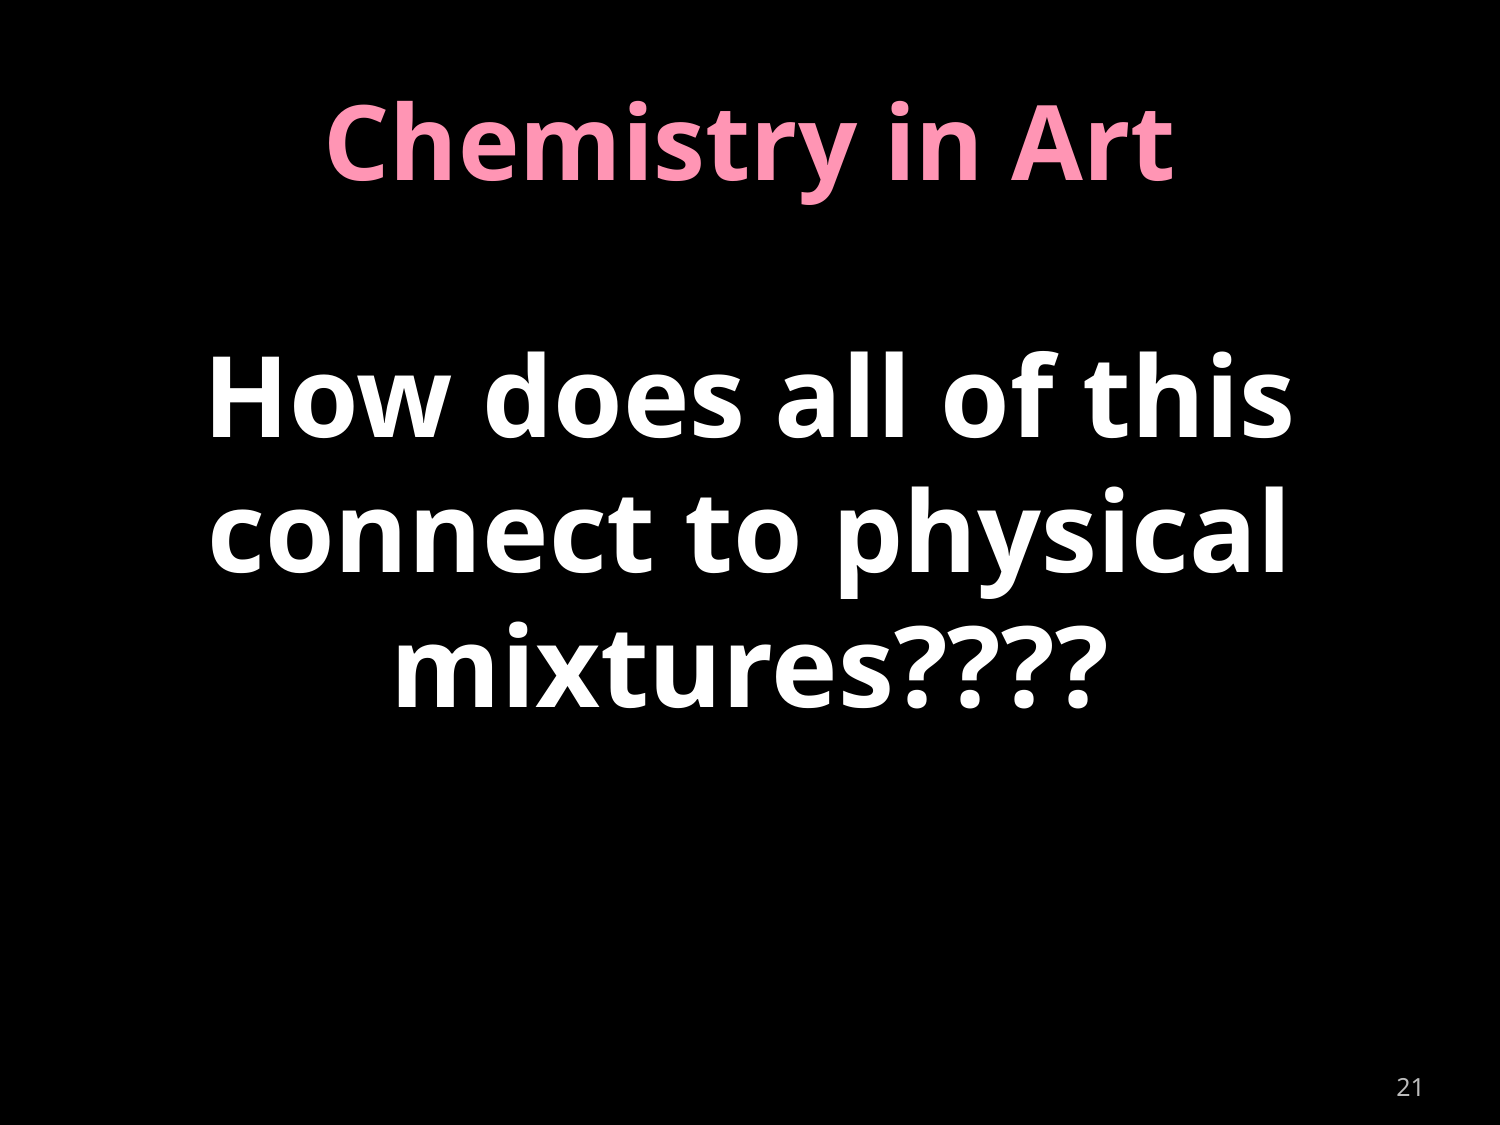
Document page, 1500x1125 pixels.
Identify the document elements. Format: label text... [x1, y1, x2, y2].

slide_number 21 [1299, 1052, 1425, 1113]
text_box Chemistry in Art [74, 45, 1425, 233]
title How does all of this connect to physical mixtures???? [75, 233, 1425, 880]
